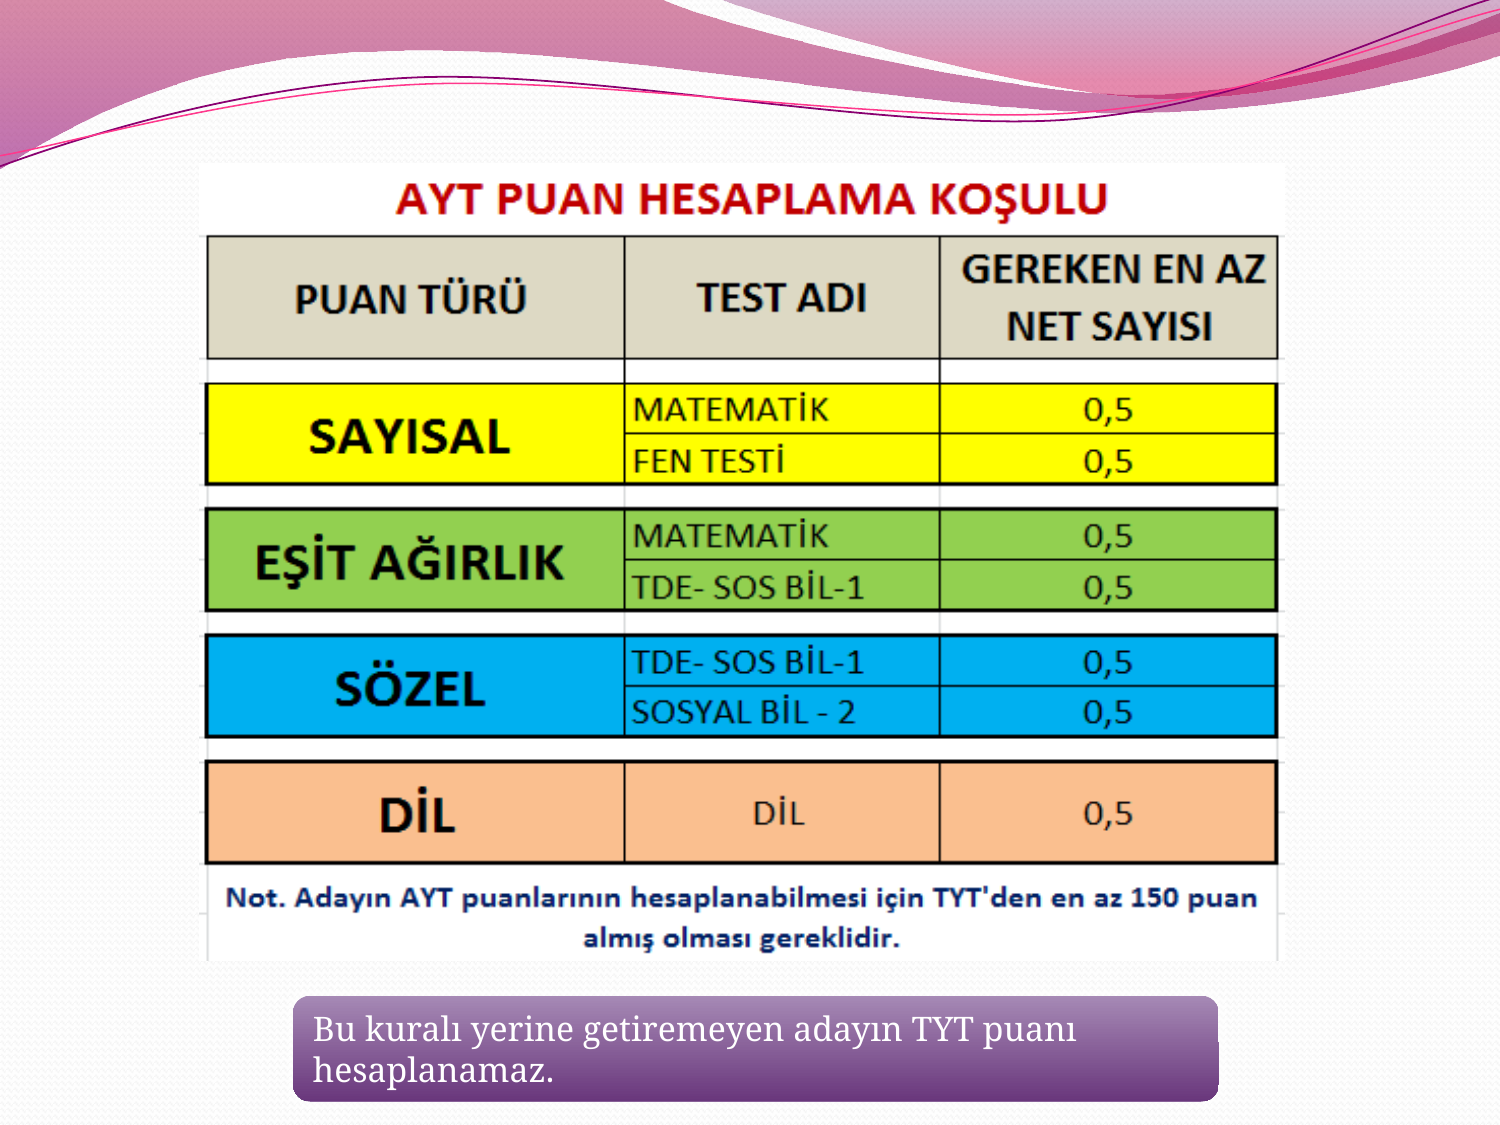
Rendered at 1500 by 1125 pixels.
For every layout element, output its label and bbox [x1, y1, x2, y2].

list [198, 163, 1285, 962]
text_box [292, 995, 1219, 1102]
